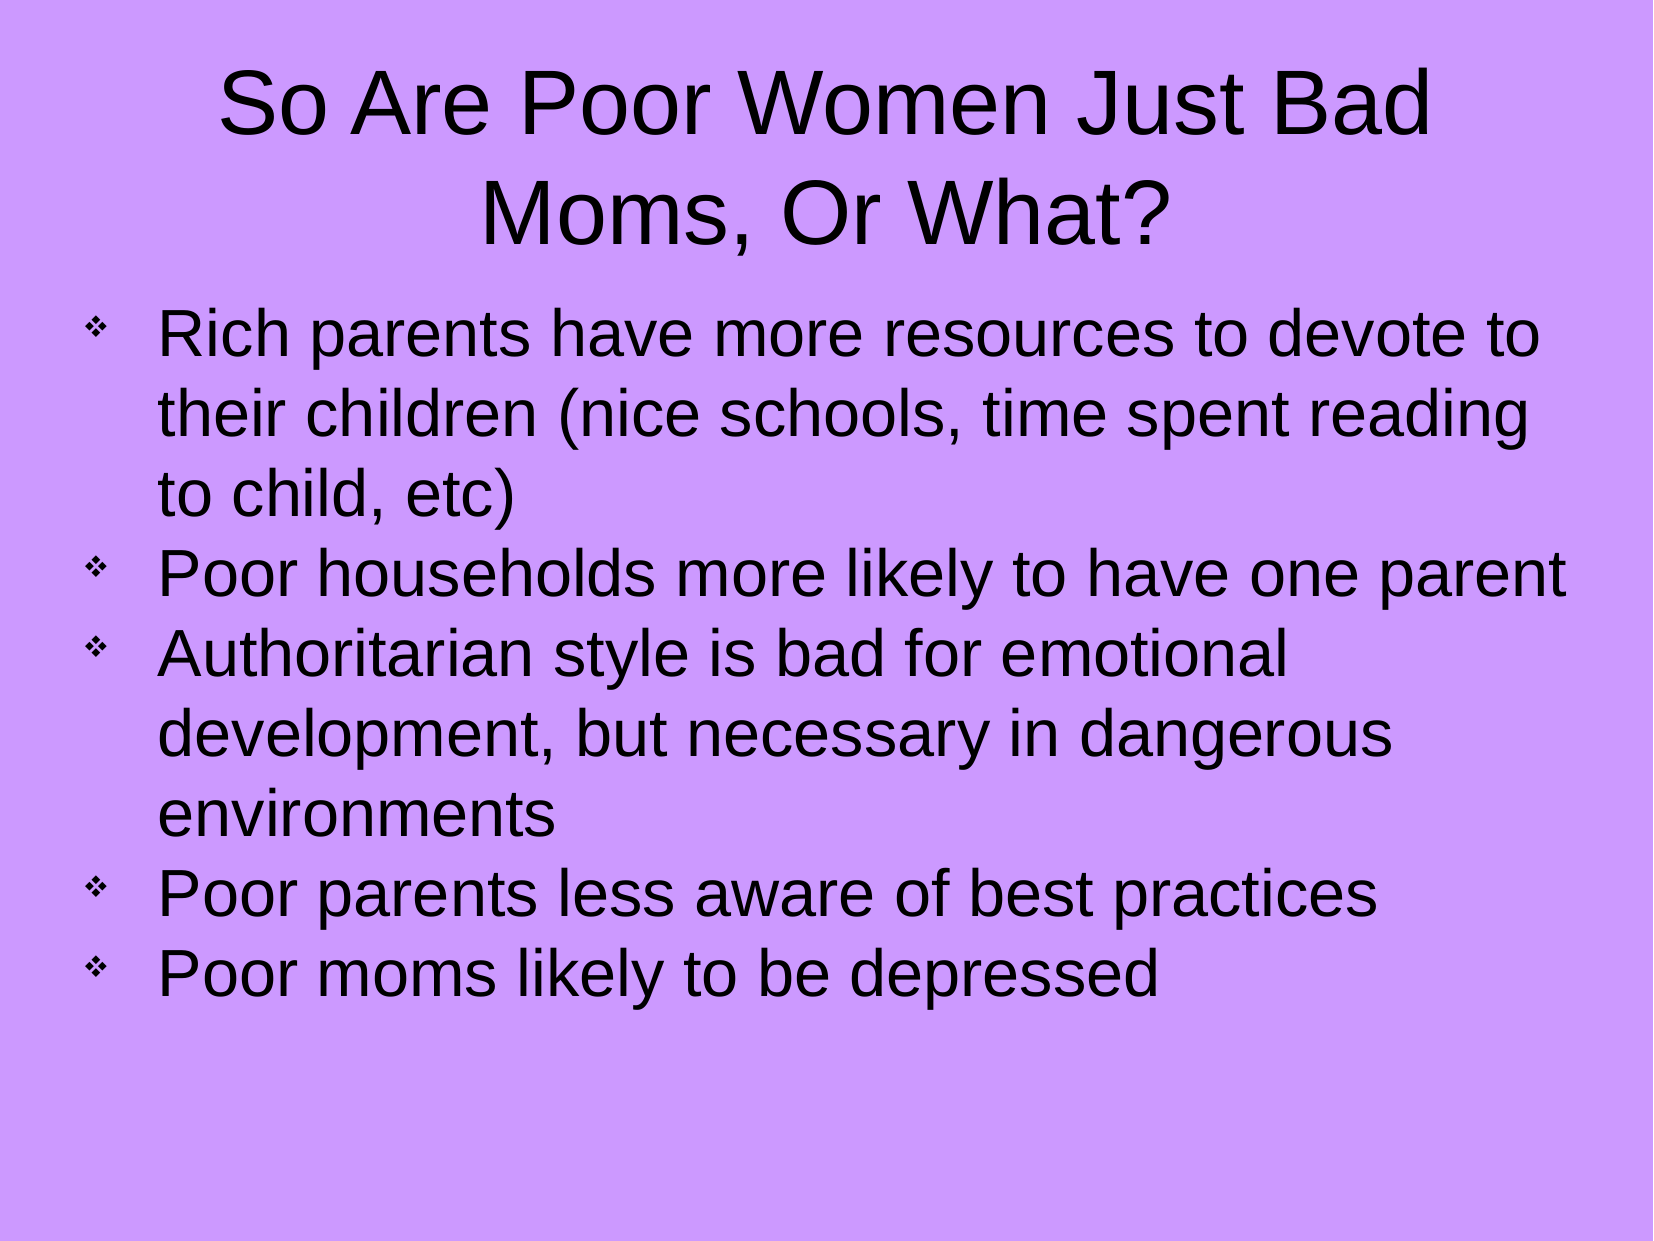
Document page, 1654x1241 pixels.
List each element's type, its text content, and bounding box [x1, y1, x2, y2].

text_box Rich parents have more resources to devote to their children (nice schools, time spent reading to child, etc) Poor households more likely to have one parent Authoritarian style is bad for emotional development, but necessary in dangerous environments Poor parents less aware of best practices Poor moms likely to be depressed [82, 290, 1571, 1125]
text_box So Are Poor Women Just Bad Moms, Or What? [82, 49, 1571, 257]
